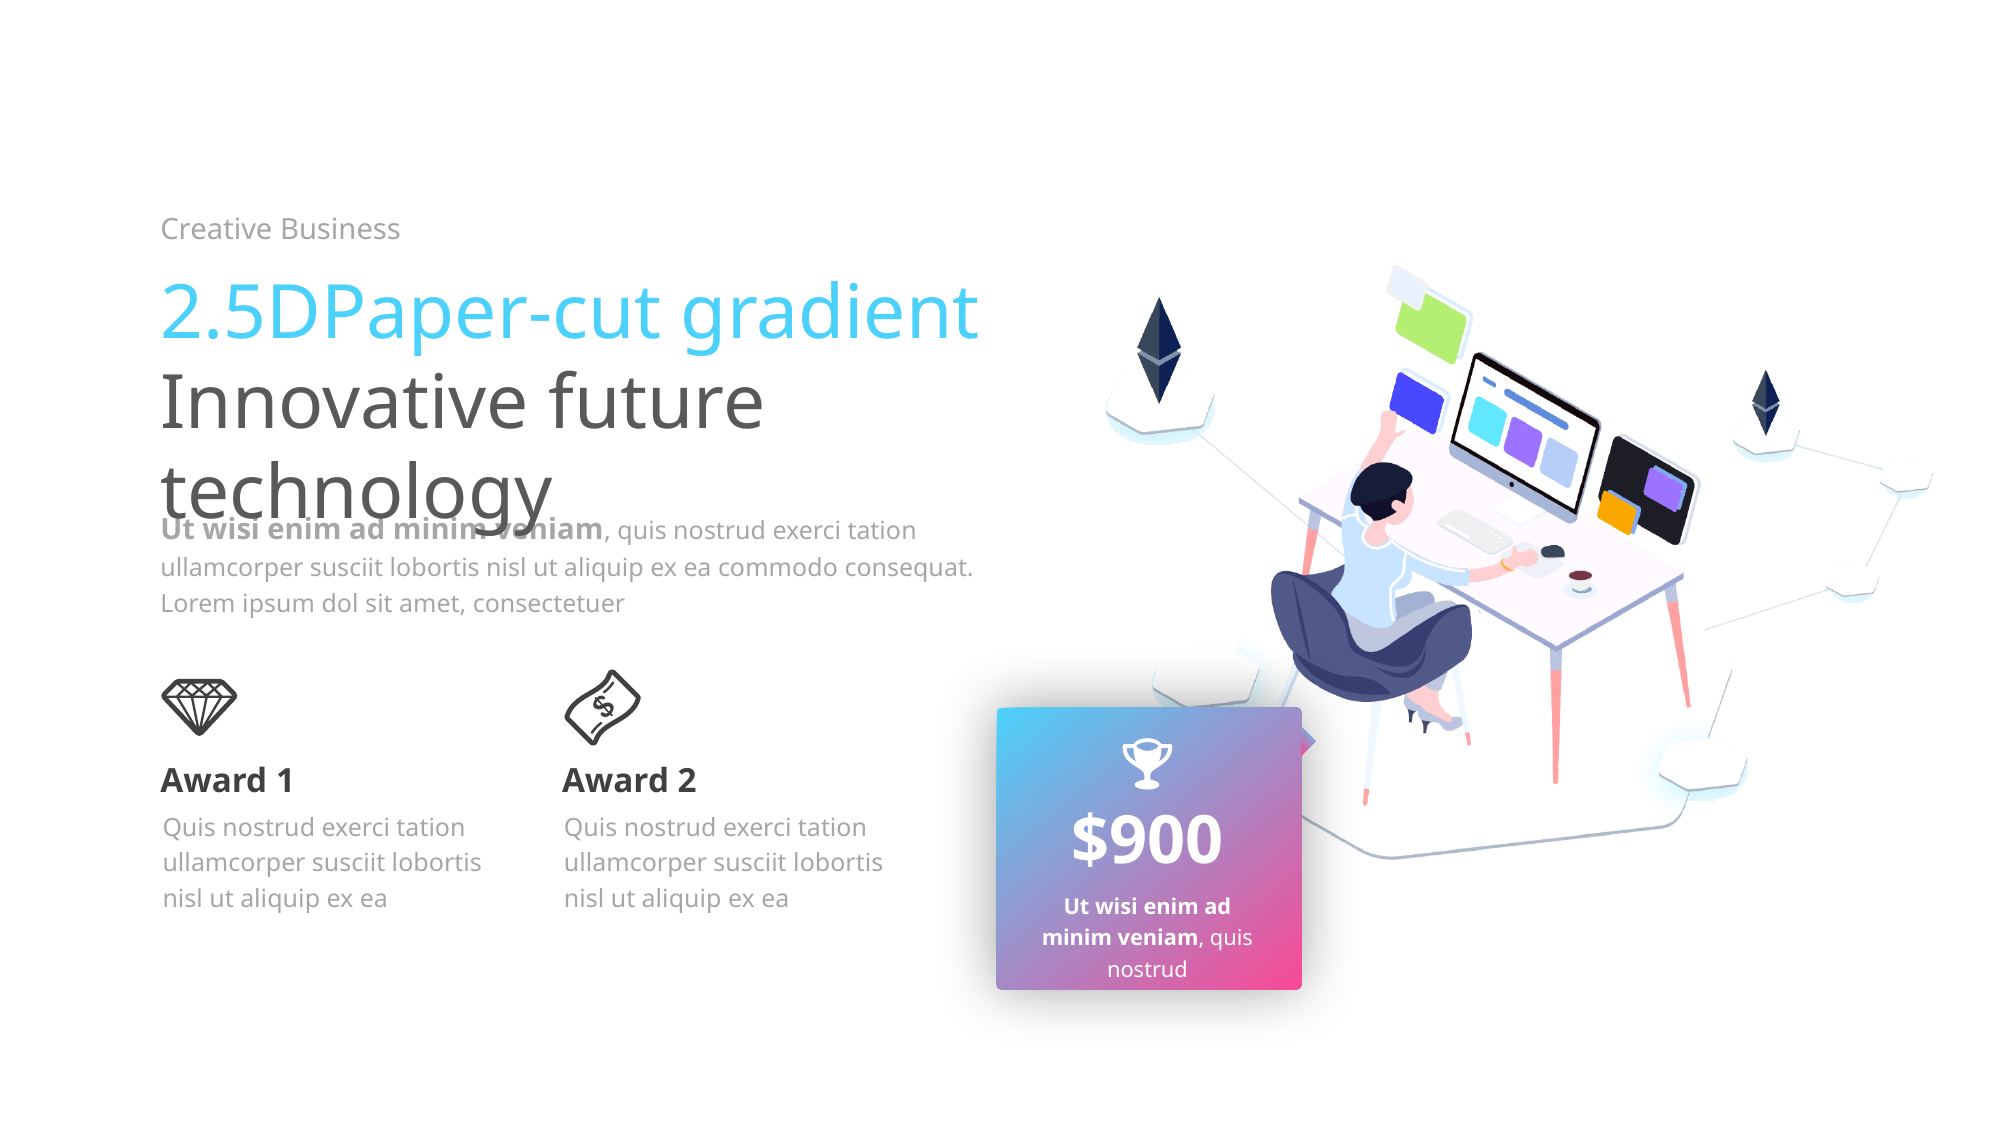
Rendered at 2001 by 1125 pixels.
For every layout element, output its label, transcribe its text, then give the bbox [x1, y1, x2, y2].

text_box Ut wisi enim ad minim veniam, quis nostrud exerci tation ullamcorper susciit lobortis nisl ut aliquip ex ea commodo consequat. Lorem ipsum dol sit amet, consectetuer [145, 541, 930, 625]
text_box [564, 669, 641, 746]
text_box Award 2 [547, 743, 846, 806]
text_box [996, 707, 1316, 990]
picture [930, 158, 2000, 967]
text_box Award 1 [145, 743, 445, 806]
text_box Quis nostrud exerci tation ullamcorper susciit lobortis nisl ut aliquip ex ea [147, 797, 530, 921]
text_box Creative Business [145, 203, 493, 253]
text_box Quis nostrud exerci tation ullamcorper susciit lobortis nisl ut aliquip ex ea [549, 797, 930, 921]
text_box 2.5DPaper-cut gradient Innovative future technology [145, 256, 930, 541]
text_box [161, 678, 238, 737]
